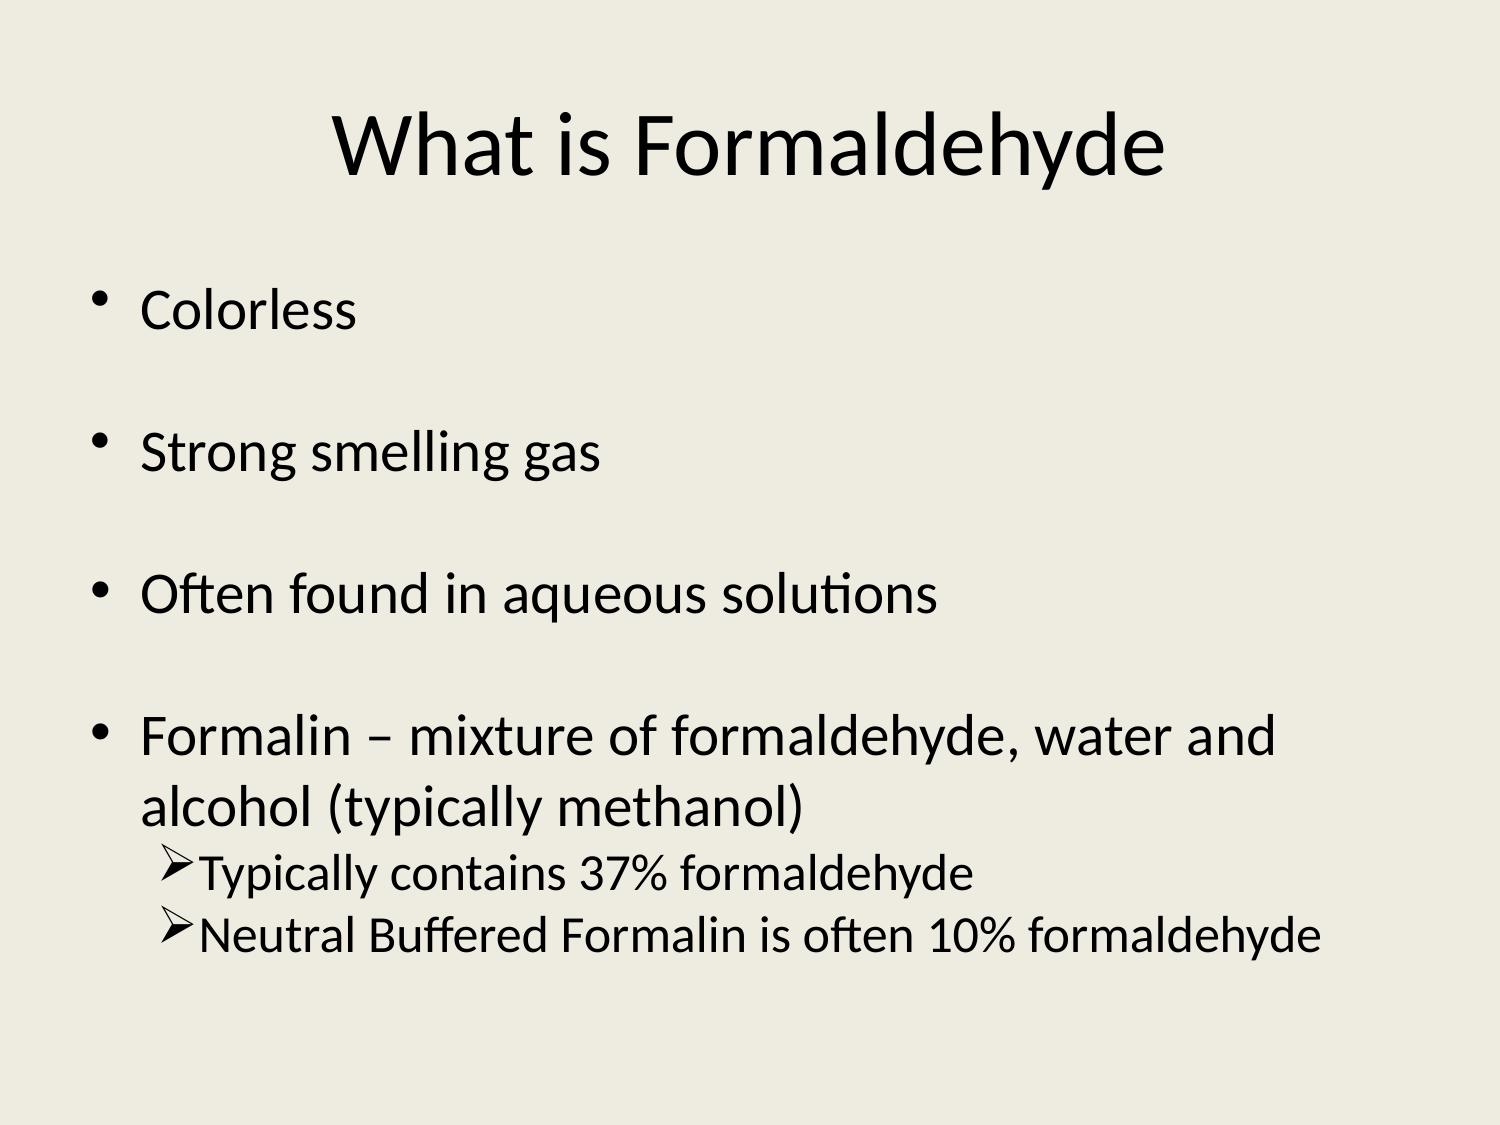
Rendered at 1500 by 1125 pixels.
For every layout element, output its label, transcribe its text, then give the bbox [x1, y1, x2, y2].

list Colorless Strong smelling gas Often found in aqueous solutions Formalin – mixture of formaldehyde, water and alcohol (typically methanol) Typically contains 37% formaldehyde Neutral Buffered Formalin is often 10% formaldehyde [75, 262, 1425, 1075]
title What is Formaldehyde [75, 45, 1425, 233]
